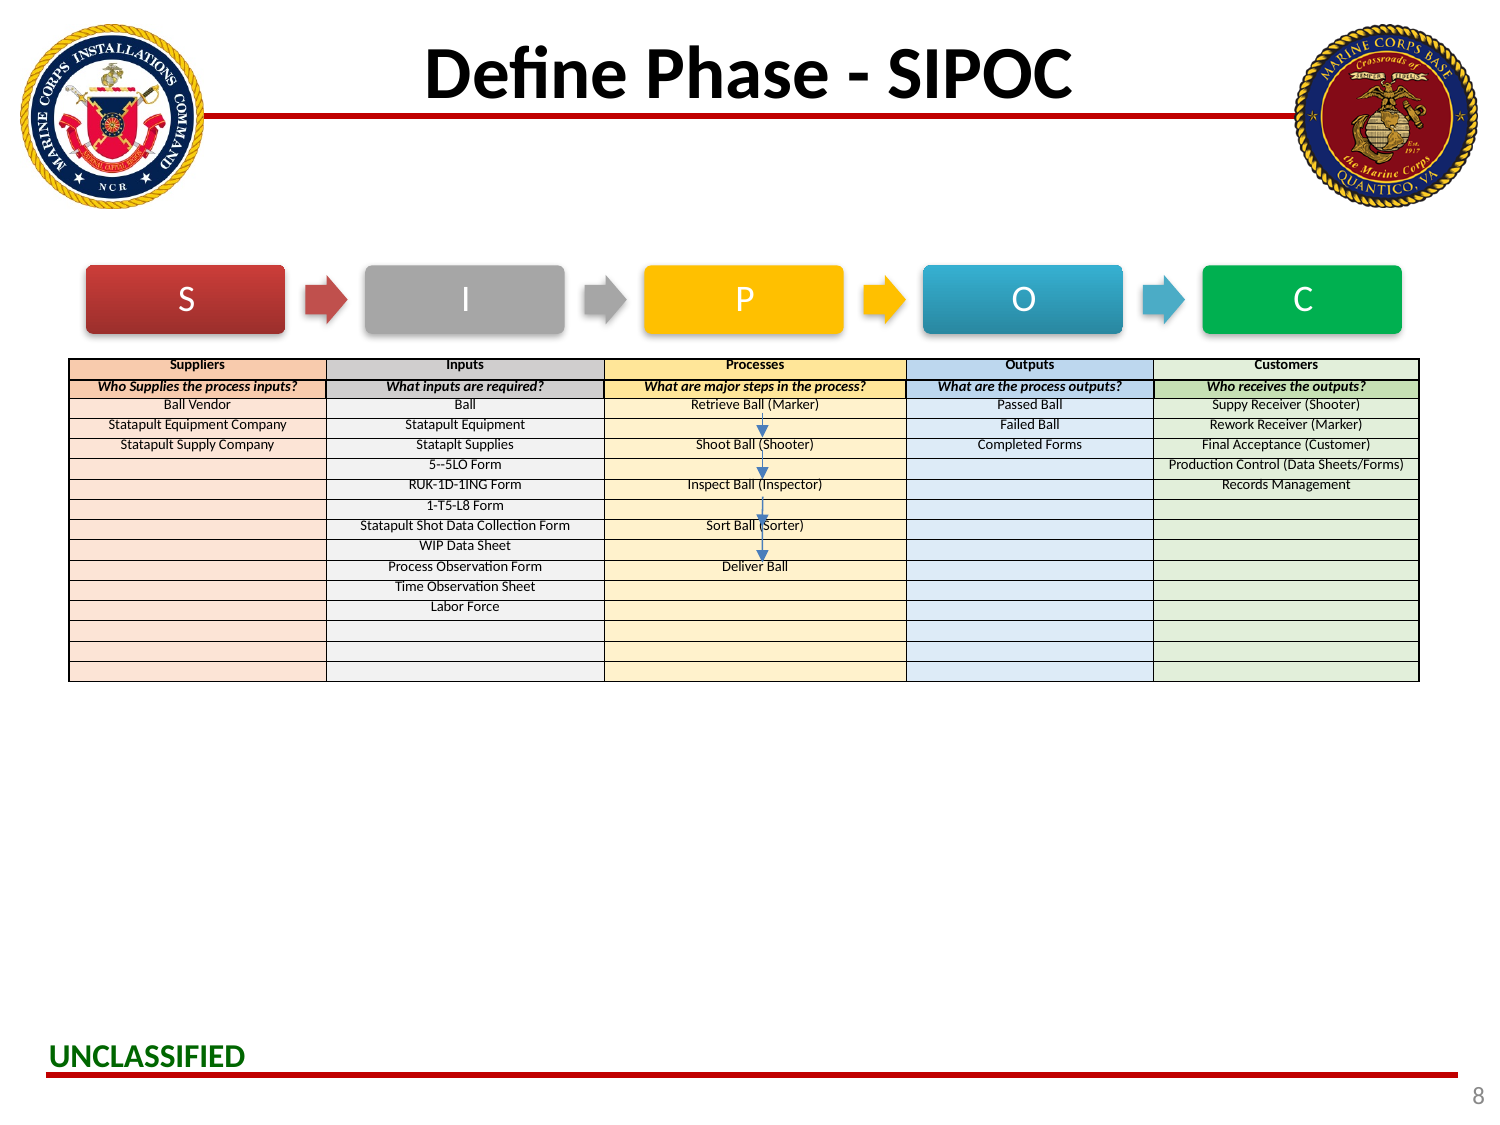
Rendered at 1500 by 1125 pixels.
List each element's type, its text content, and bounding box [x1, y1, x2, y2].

table_cell [327, 642, 604, 661]
picture [1294, 24, 1478, 208]
table_cell What are the process outputs? [907, 387, 1153, 398]
table_cell [1154, 621, 1418, 641]
table_cell [907, 601, 1153, 620]
table_cell [1154, 520, 1418, 539]
table_cell [70, 601, 326, 620]
table_cell Sort Ball (Sorter) [605, 520, 756, 539]
table_cell 5--5LO Form [327, 459, 604, 479]
table_cell [907, 520, 1153, 539]
table_cell Suppy Receiver (Shooter) [1154, 399, 1418, 418]
table_cell [1154, 540, 1418, 560]
table_cell [1154, 662, 1418, 681]
table_cell WIP Data Sheet [327, 540, 604, 560]
table_cell [70, 540, 326, 560]
table_cell Records Management [1154, 480, 1418, 499]
table_cell [907, 540, 1153, 560]
table_cell Shoot Ball (Shooter) [605, 439, 906, 458]
table_cell [907, 500, 1153, 519]
table_cell Statapult Supply Company [70, 439, 326, 458]
table_header Suppliers [70, 360, 80, 379]
table_cell Stataplt Supplies [327, 439, 604, 458]
table_cell [1154, 601, 1418, 620]
table_cell [327, 621, 604, 641]
title Define Phase - SIPOC [203, 0, 1295, 163]
table_cell [327, 662, 604, 681]
table_cell Rework Receiver (Marker) [1154, 419, 1418, 438]
table_cell [605, 540, 756, 560]
table_cell Inspect Ball (Inspector) [605, 480, 906, 499]
table_cell Labor Force [327, 601, 604, 620]
table_cell [907, 480, 1153, 499]
table_cell [70, 480, 326, 499]
table_cell [766, 540, 906, 560]
table_cell [70, 459, 326, 479]
table_header Customers [1407, 360, 1418, 379]
table_cell Statapult Shot Data Collection Form [327, 520, 604, 539]
table_cell [1154, 561, 1418, 580]
table_cell [907, 581, 1153, 600]
slide_number 8 [1149, 1065, 1500, 1125]
table_cell 1-T5-L8 Form [327, 500, 604, 519]
table_cell Failed Ball [907, 419, 1153, 438]
table_cell Process Observation Form [327, 561, 604, 580]
table_cell What inputs are required? [327, 387, 603, 398]
table_cell Completed Forms [907, 439, 1153, 458]
table_cell Statapult Equipment Company [70, 419, 326, 438]
table_cell [70, 520, 326, 539]
table_cell [907, 459, 1153, 479]
table_cell RUK-1D-1ING Form [327, 480, 604, 499]
table_cell [70, 500, 326, 519]
table_cell [605, 500, 758, 519]
table_cell [70, 581, 326, 600]
table_cell Final Acceptance (Customer) [1154, 439, 1418, 458]
table_cell [1154, 642, 1418, 661]
table_cell Production Control (Data Sheets/Forms) [1154, 459, 1418, 479]
table_cell Who Supplies the process inputs? [70, 381, 325, 398]
table_cell [907, 561, 1153, 580]
table_cell [605, 459, 758, 479]
table_cell [70, 621, 326, 641]
table_cell [907, 662, 1153, 681]
table_cell Statapult Equipment [327, 419, 604, 438]
table_cell [766, 459, 906, 479]
table_cell [1154, 500, 1418, 519]
picture [20, 24, 204, 209]
table_cell [766, 419, 906, 438]
table_cell Time Observation Sheet [327, 581, 604, 600]
table_cell [605, 581, 906, 600]
table_cell [605, 621, 906, 641]
table_cell [605, 642, 906, 661]
table_cell Who receives the outputs? [1155, 381, 1418, 398]
table_cell Deliver Ball [605, 561, 906, 580]
table_cell Passed Ball [907, 399, 1153, 418]
table_cell What are major steps in the process? [605, 387, 905, 398]
table_cell Sort Ball (Sorter) [766, 520, 906, 539]
table_cell Ball [327, 399, 604, 418]
table_cell [766, 500, 906, 519]
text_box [85, 220, 1403, 379]
table_cell Retrieve Ball (Marker) [605, 399, 906, 418]
table_cell [907, 642, 1153, 661]
table_cell [907, 621, 1153, 641]
table_cell [605, 419, 758, 438]
table_cell [70, 642, 326, 661]
table_cell [70, 662, 326, 681]
table_cell [1154, 581, 1418, 600]
table_cell [605, 662, 906, 681]
table_cell Ball Vendor [70, 399, 326, 418]
table_cell [70, 561, 326, 580]
table_cell [605, 601, 906, 620]
